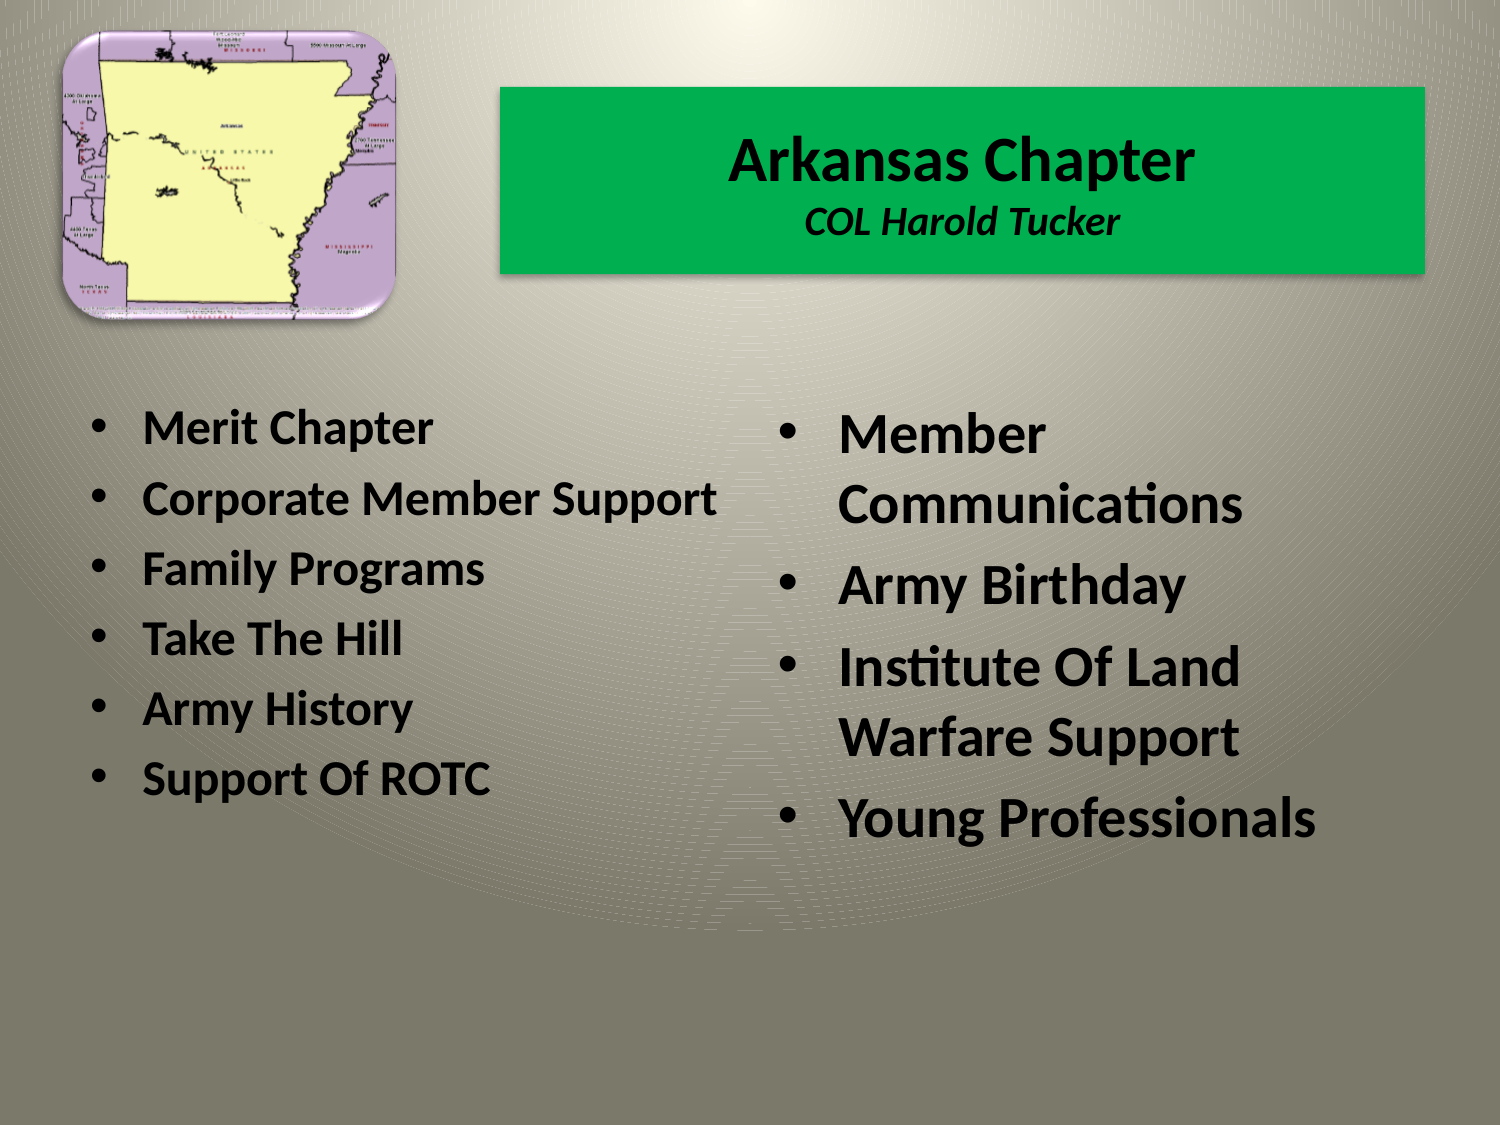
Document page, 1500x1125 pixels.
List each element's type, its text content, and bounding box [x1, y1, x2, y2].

list Merit Chapter Corporate Member Support Family Programs Take The Hill Army History Support Of ROTC [75, 387, 738, 1005]
picture [43, 21, 407, 340]
list Member Communications Army Birthday Institute Of Land Warfare Support Young Professionals [762, 387, 1425, 1005]
title Arkansas Chapter COL Harold Tucker [500, 86, 1425, 275]
